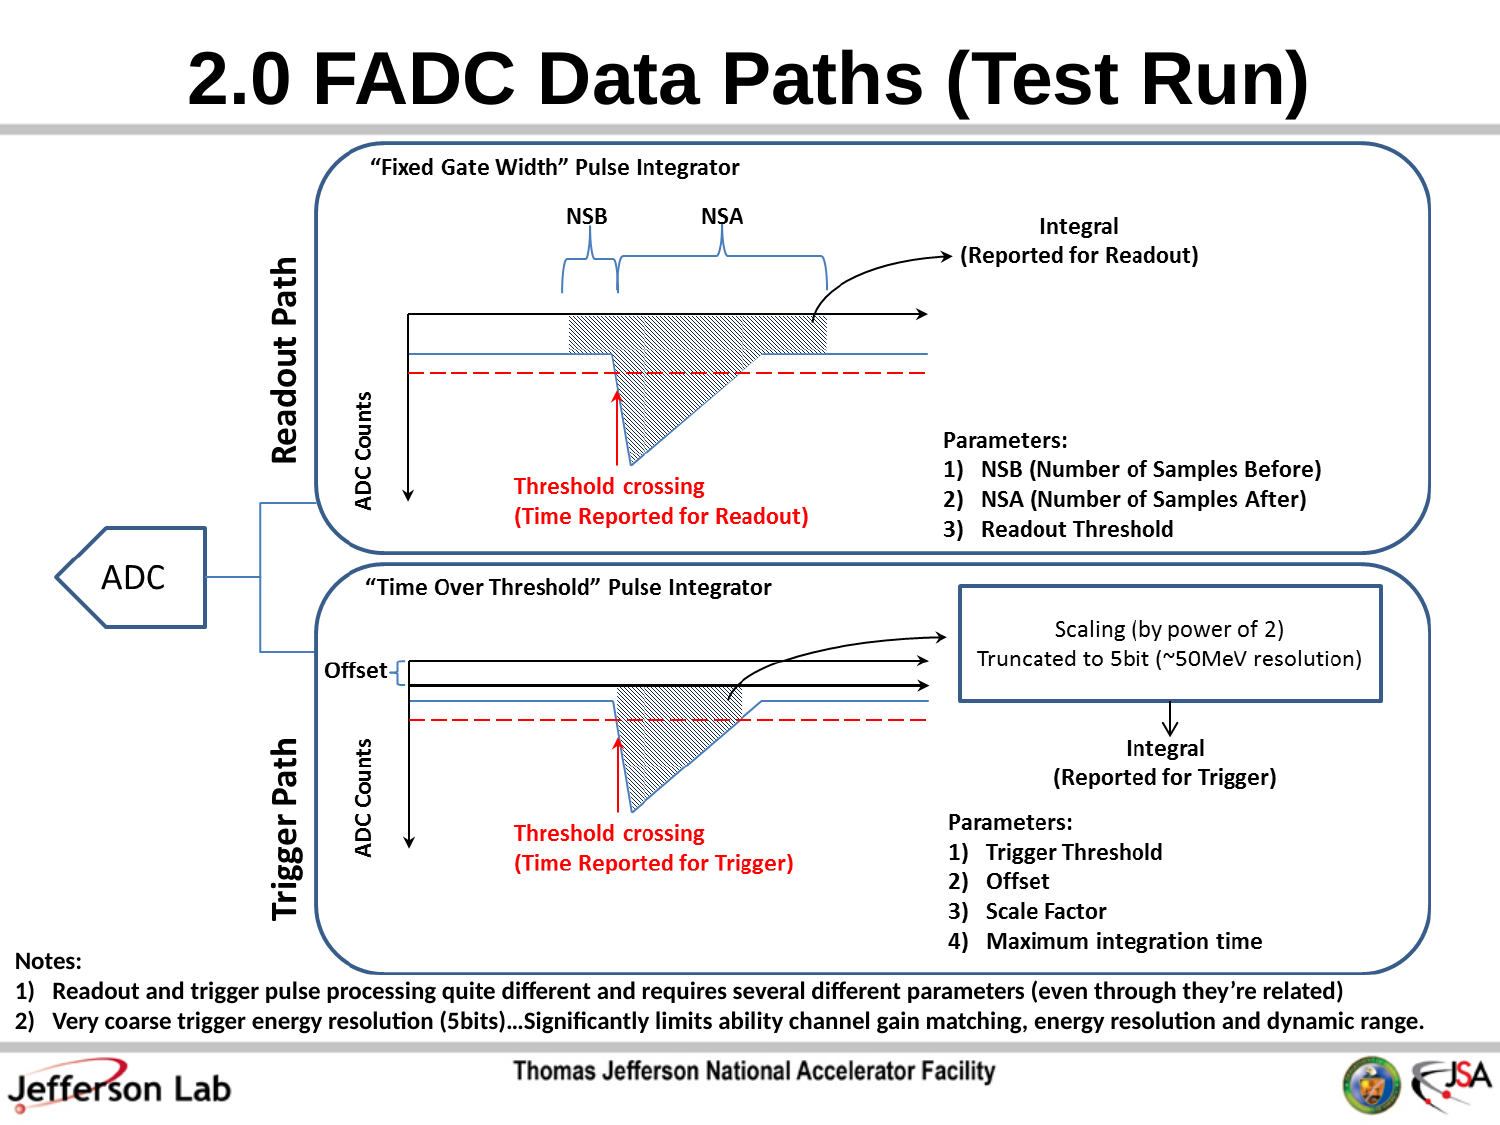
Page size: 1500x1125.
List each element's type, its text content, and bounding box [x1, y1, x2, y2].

text_box Notes: Readout and trigger pulse processing quite different and requires several different parameters (even through they’re related) Very coarse trigger energy resolution (5bits)…Significantly limits ability channel gain matching, energy resolution and dynamic range. [0, 937, 1500, 1043]
title 2.0 FADC Data Paths (Test Run) [112, 12, 1388, 138]
picture [0, 1043, 1500, 1125]
picture [0, 0, 1500, 976]
